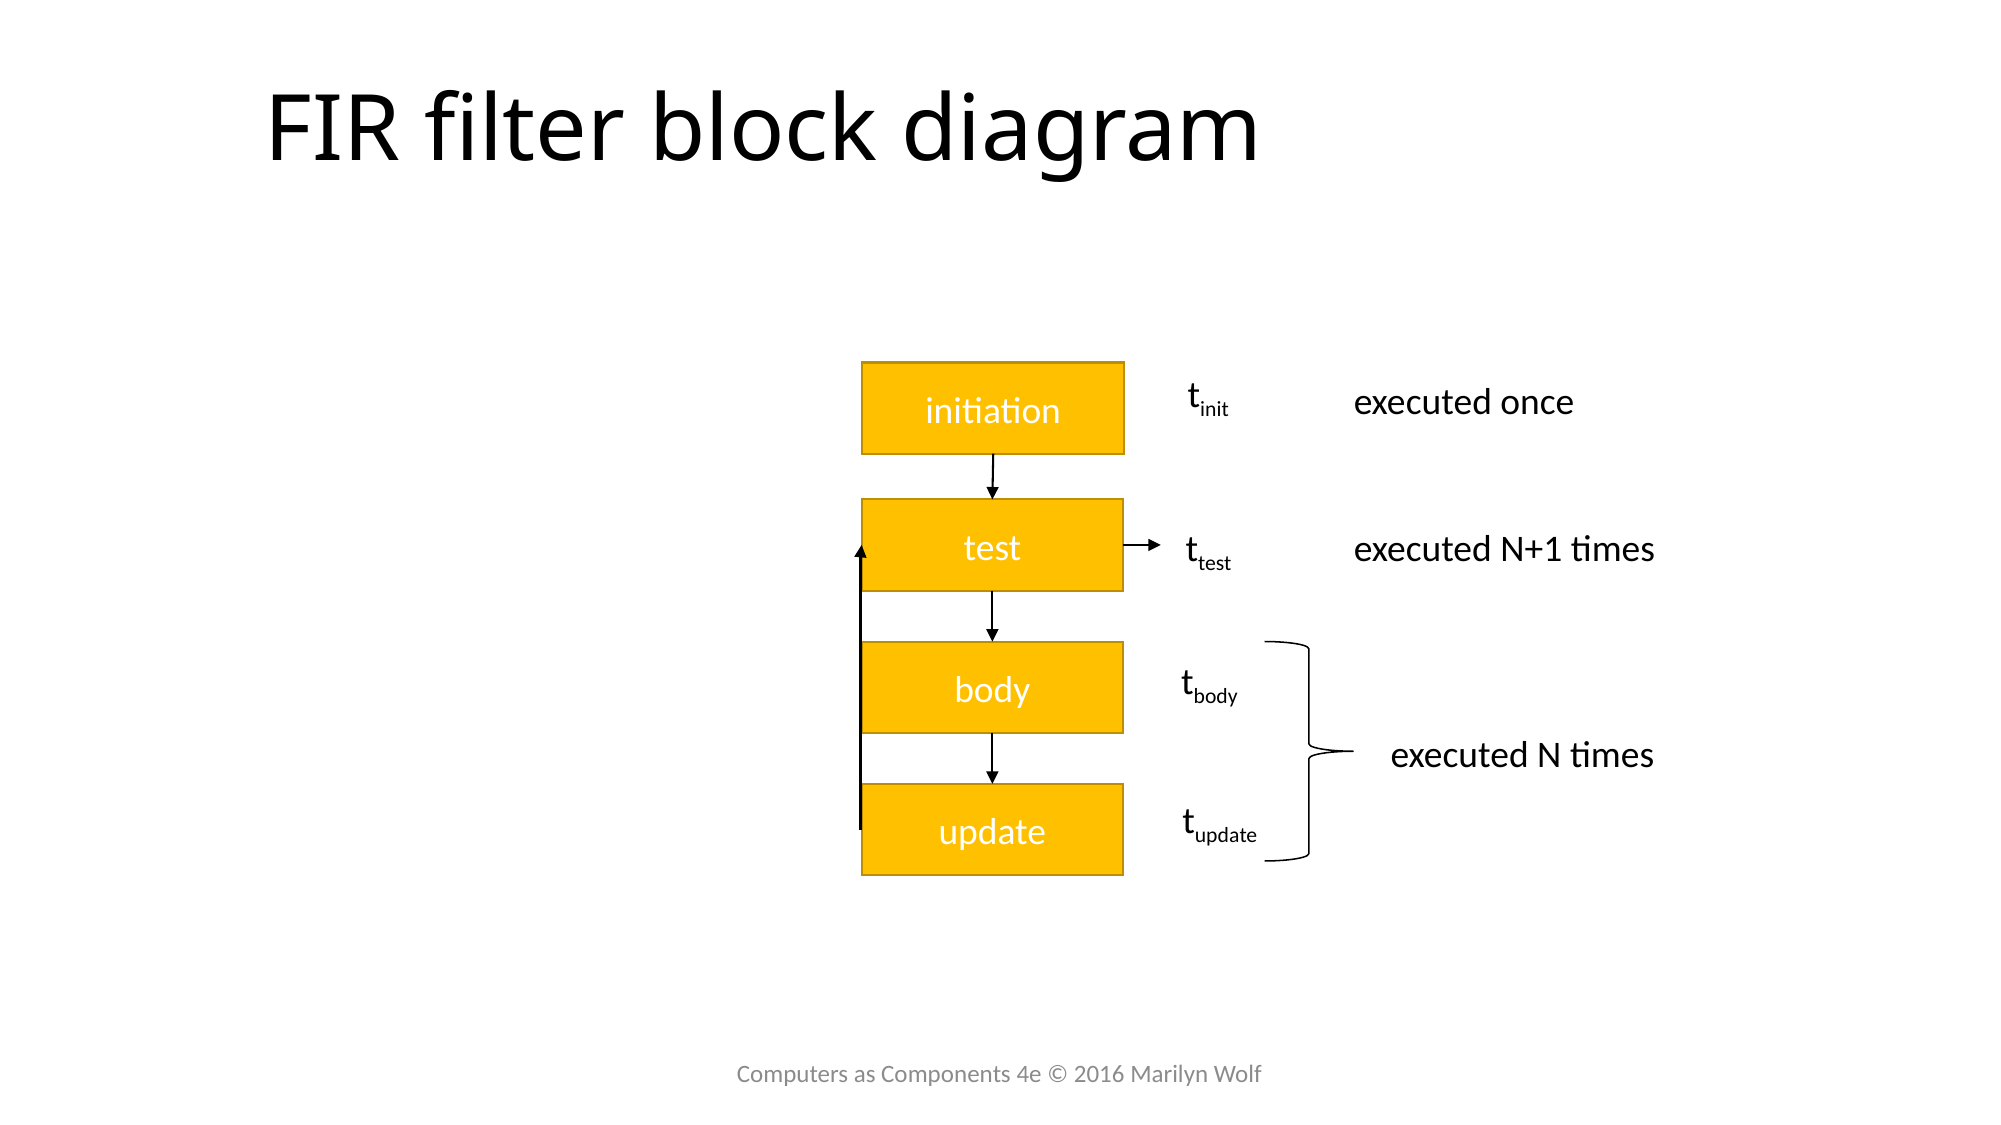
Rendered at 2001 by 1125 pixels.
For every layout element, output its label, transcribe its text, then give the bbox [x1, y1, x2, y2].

title FIR filter block diagram [249, 37, 1525, 225]
text_box initiation [861, 361, 1125, 455]
text_box body [864, 641, 1124, 734]
text_box [1264, 641, 1354, 861]
text_box tupdate [1167, 788, 1264, 855]
text_box executed N times [1375, 723, 1670, 783]
footer Computers as Components 4e © 2016 Marilyn Wolf [662, 1042, 1338, 1103]
text_box tbody [1166, 649, 1253, 716]
text_box executed once [1339, 370, 1590, 430]
text_box ttest [1170, 516, 1247, 583]
text_box tinit [1173, 362, 1244, 429]
text_box test [861, 498, 1124, 592]
text_box executed N+1 times [1339, 516, 1671, 577]
text_box update [861, 783, 1124, 876]
